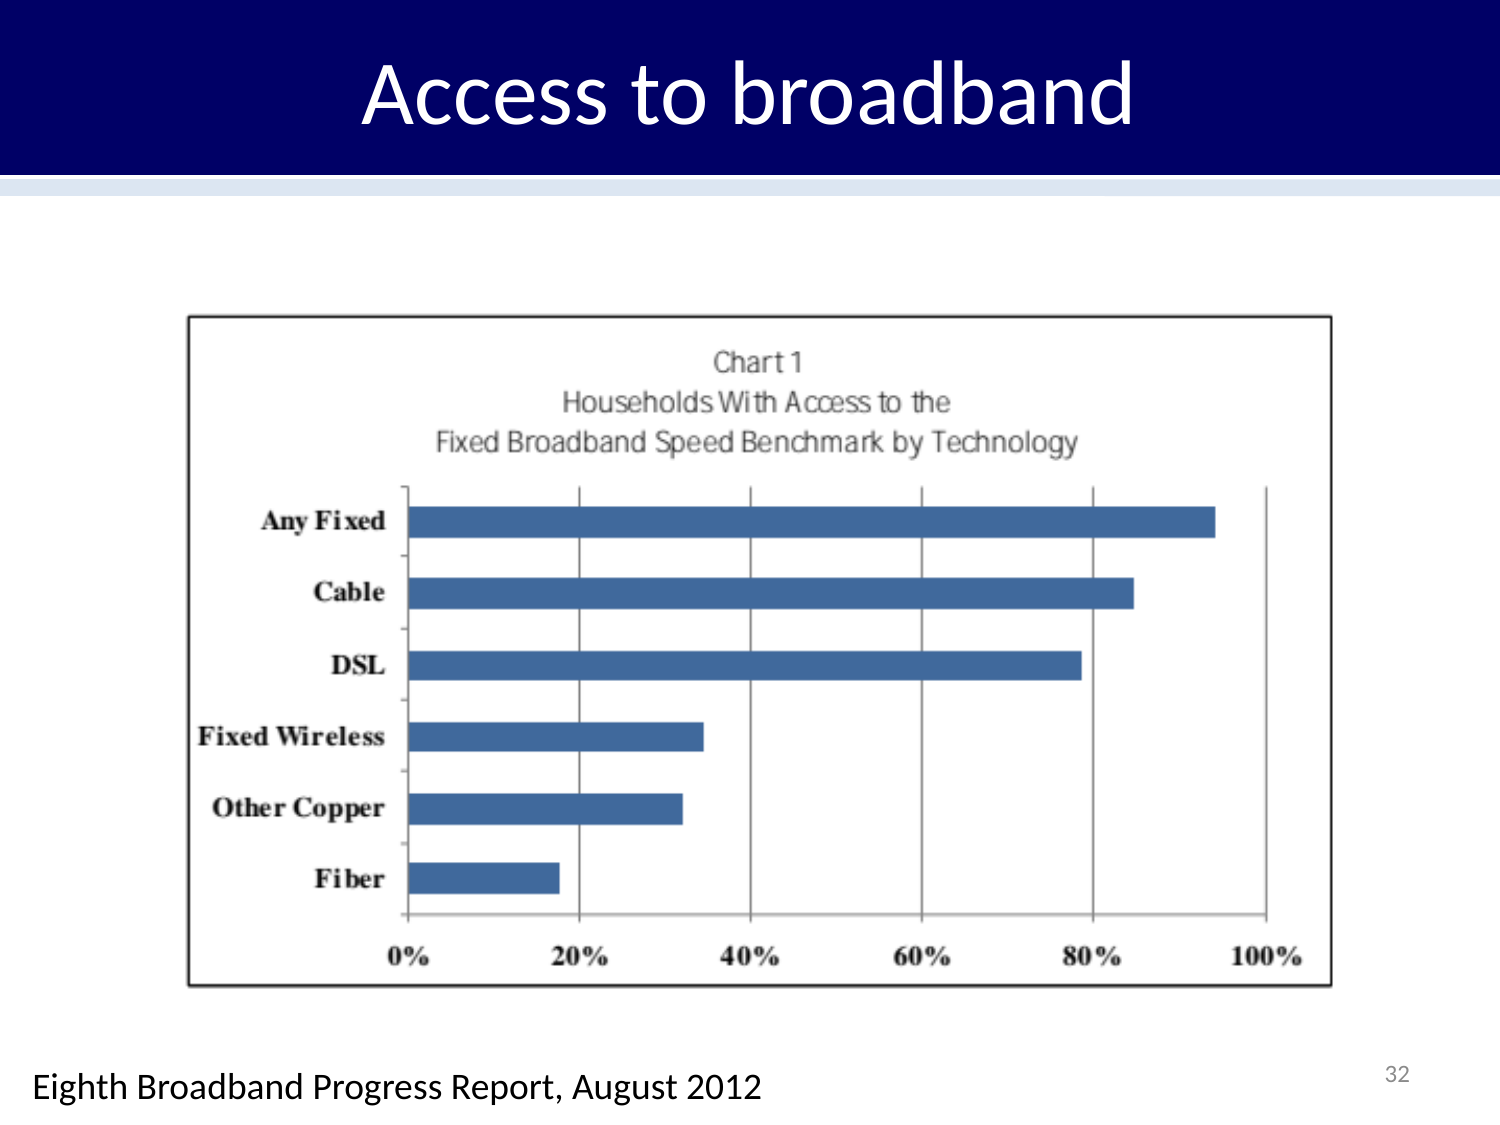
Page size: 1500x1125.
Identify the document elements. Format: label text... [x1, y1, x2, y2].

title Access to broadband [75, 0, 1425, 182]
picture [178, 305, 1334, 990]
text_box Eighth Broadband Progress Report, August 2012 [17, 1054, 779, 1115]
slide_number 32 [1074, 1042, 1425, 1103]
